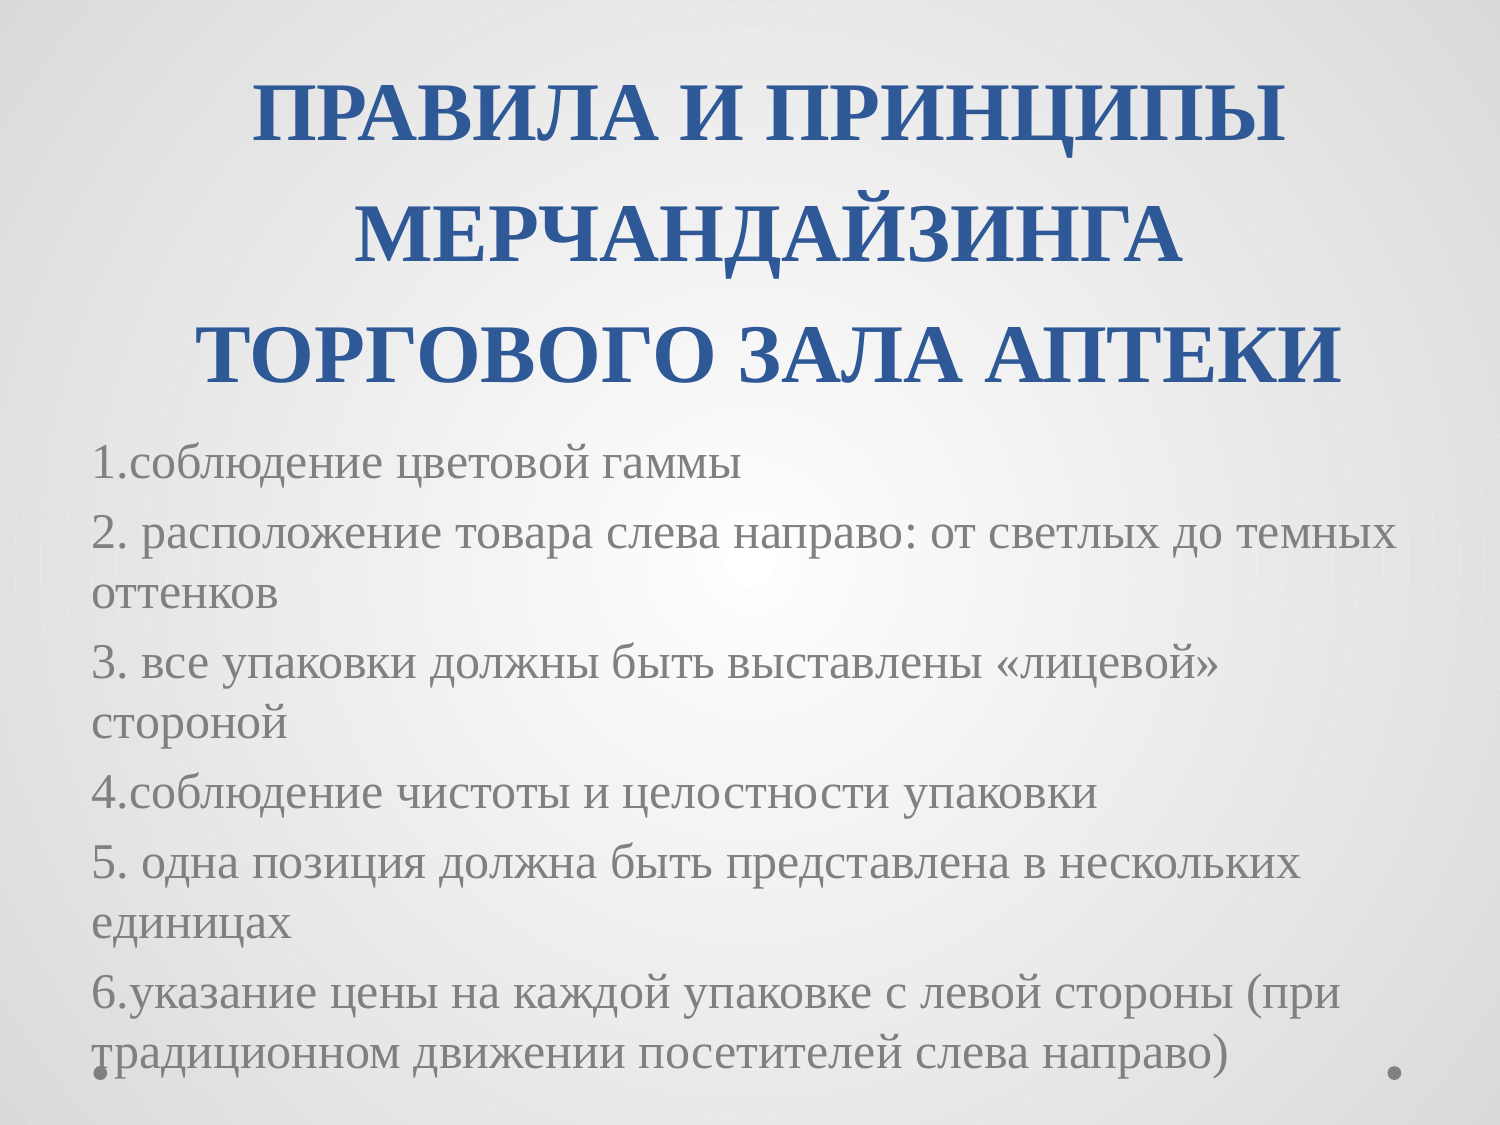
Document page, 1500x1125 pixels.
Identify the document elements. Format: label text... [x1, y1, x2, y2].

list 1.соблюдение цветовой гаммы 2. расположение товара слева направо: от светлых до темных оттенков 3. все упаковки должны быть выставлены «лицевой» стороной 4.соблюдение чистоты и целостности упаковки 5. одна позиция должна быть представлена в нескольких единицах 6.указание цены на каждой упаковке с левой стороны (при традиционном движении посетителей слева направо) [76, 420, 1427, 1093]
title ПРАВИЛА И ПРИНЦИПЫ МЕРЧАНДАЙЗИНГА ТОРГОВОГО ЗАЛА АПТЕКИ [112, 42, 1427, 420]
